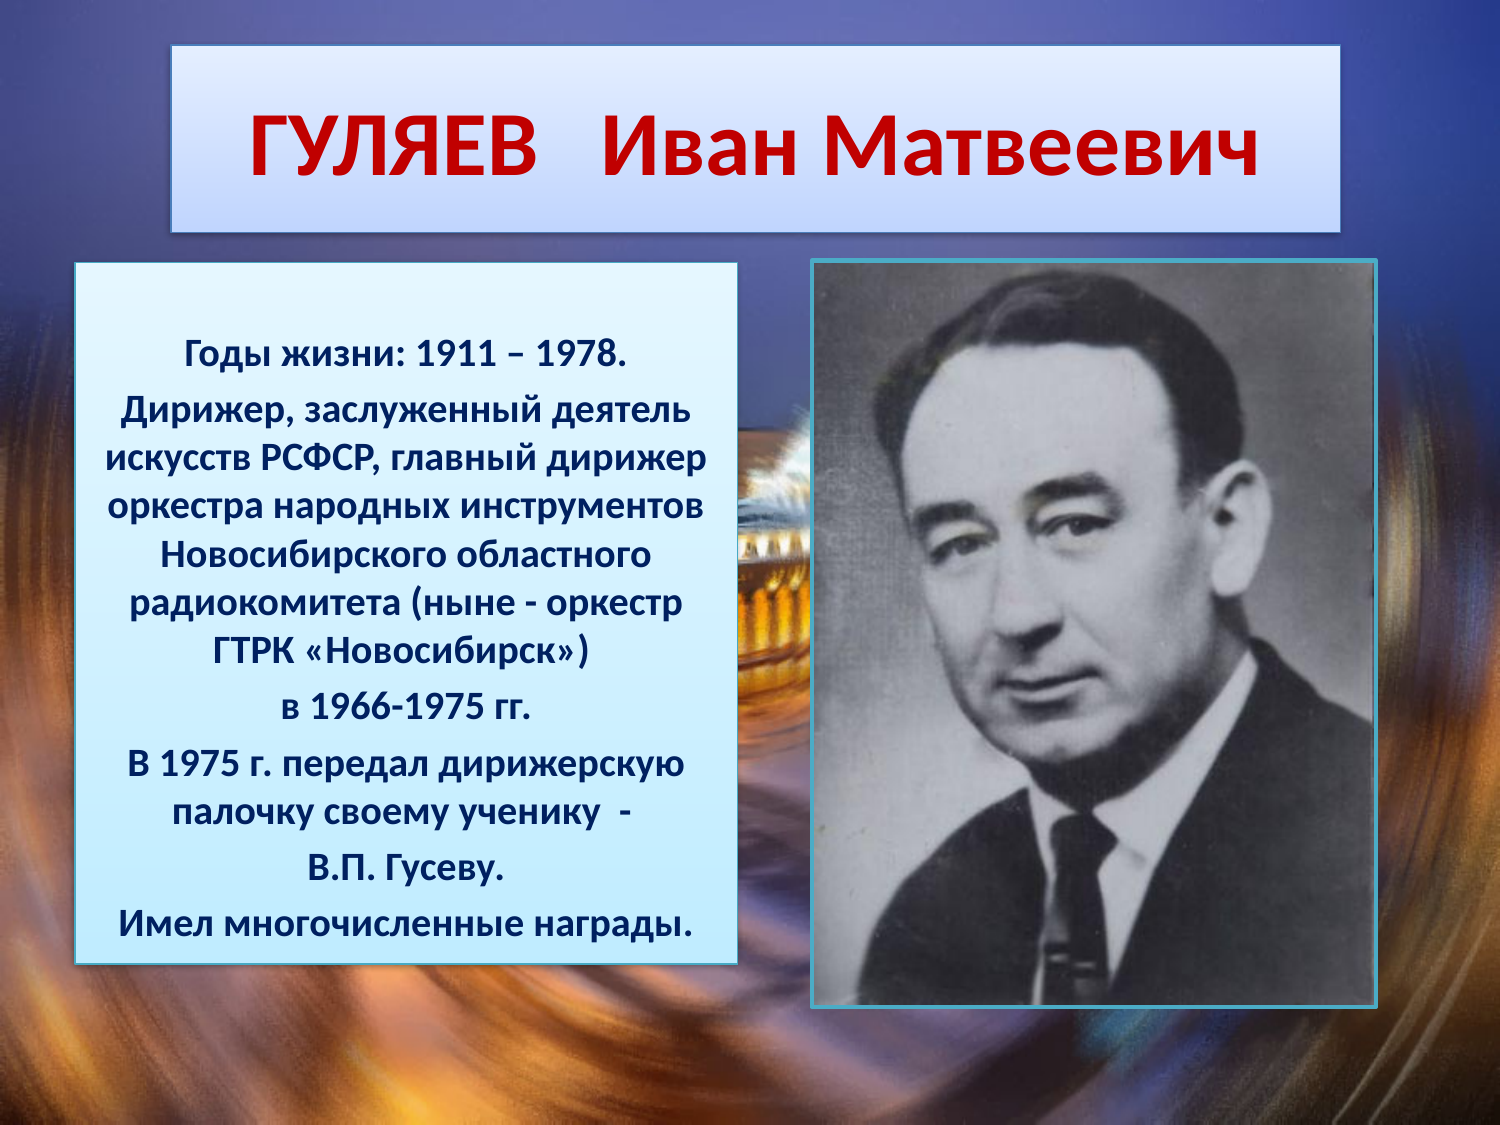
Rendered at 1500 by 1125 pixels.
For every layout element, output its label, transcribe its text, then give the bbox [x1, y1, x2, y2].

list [813, 262, 1374, 1006]
title ГУЛЯЕВ Иван Матвеевич [170, 44, 1341, 233]
list Годы жизни: 1911 – 1978. Дирижер, заслуженный деятель искусств РСФСР, главный дирижер оркестра народных инструментов Новосибирского областного радиокомитета (ныне - оркестр ГТРК «Новосибирск») в 1966-1975 гг. В 1975 г. передал дирижерскую палочку своему ученику - В.П. Гусеву. Имел многочисленные награды. [74, 262, 738, 965]
picture [0, 0, 1500, 1125]
